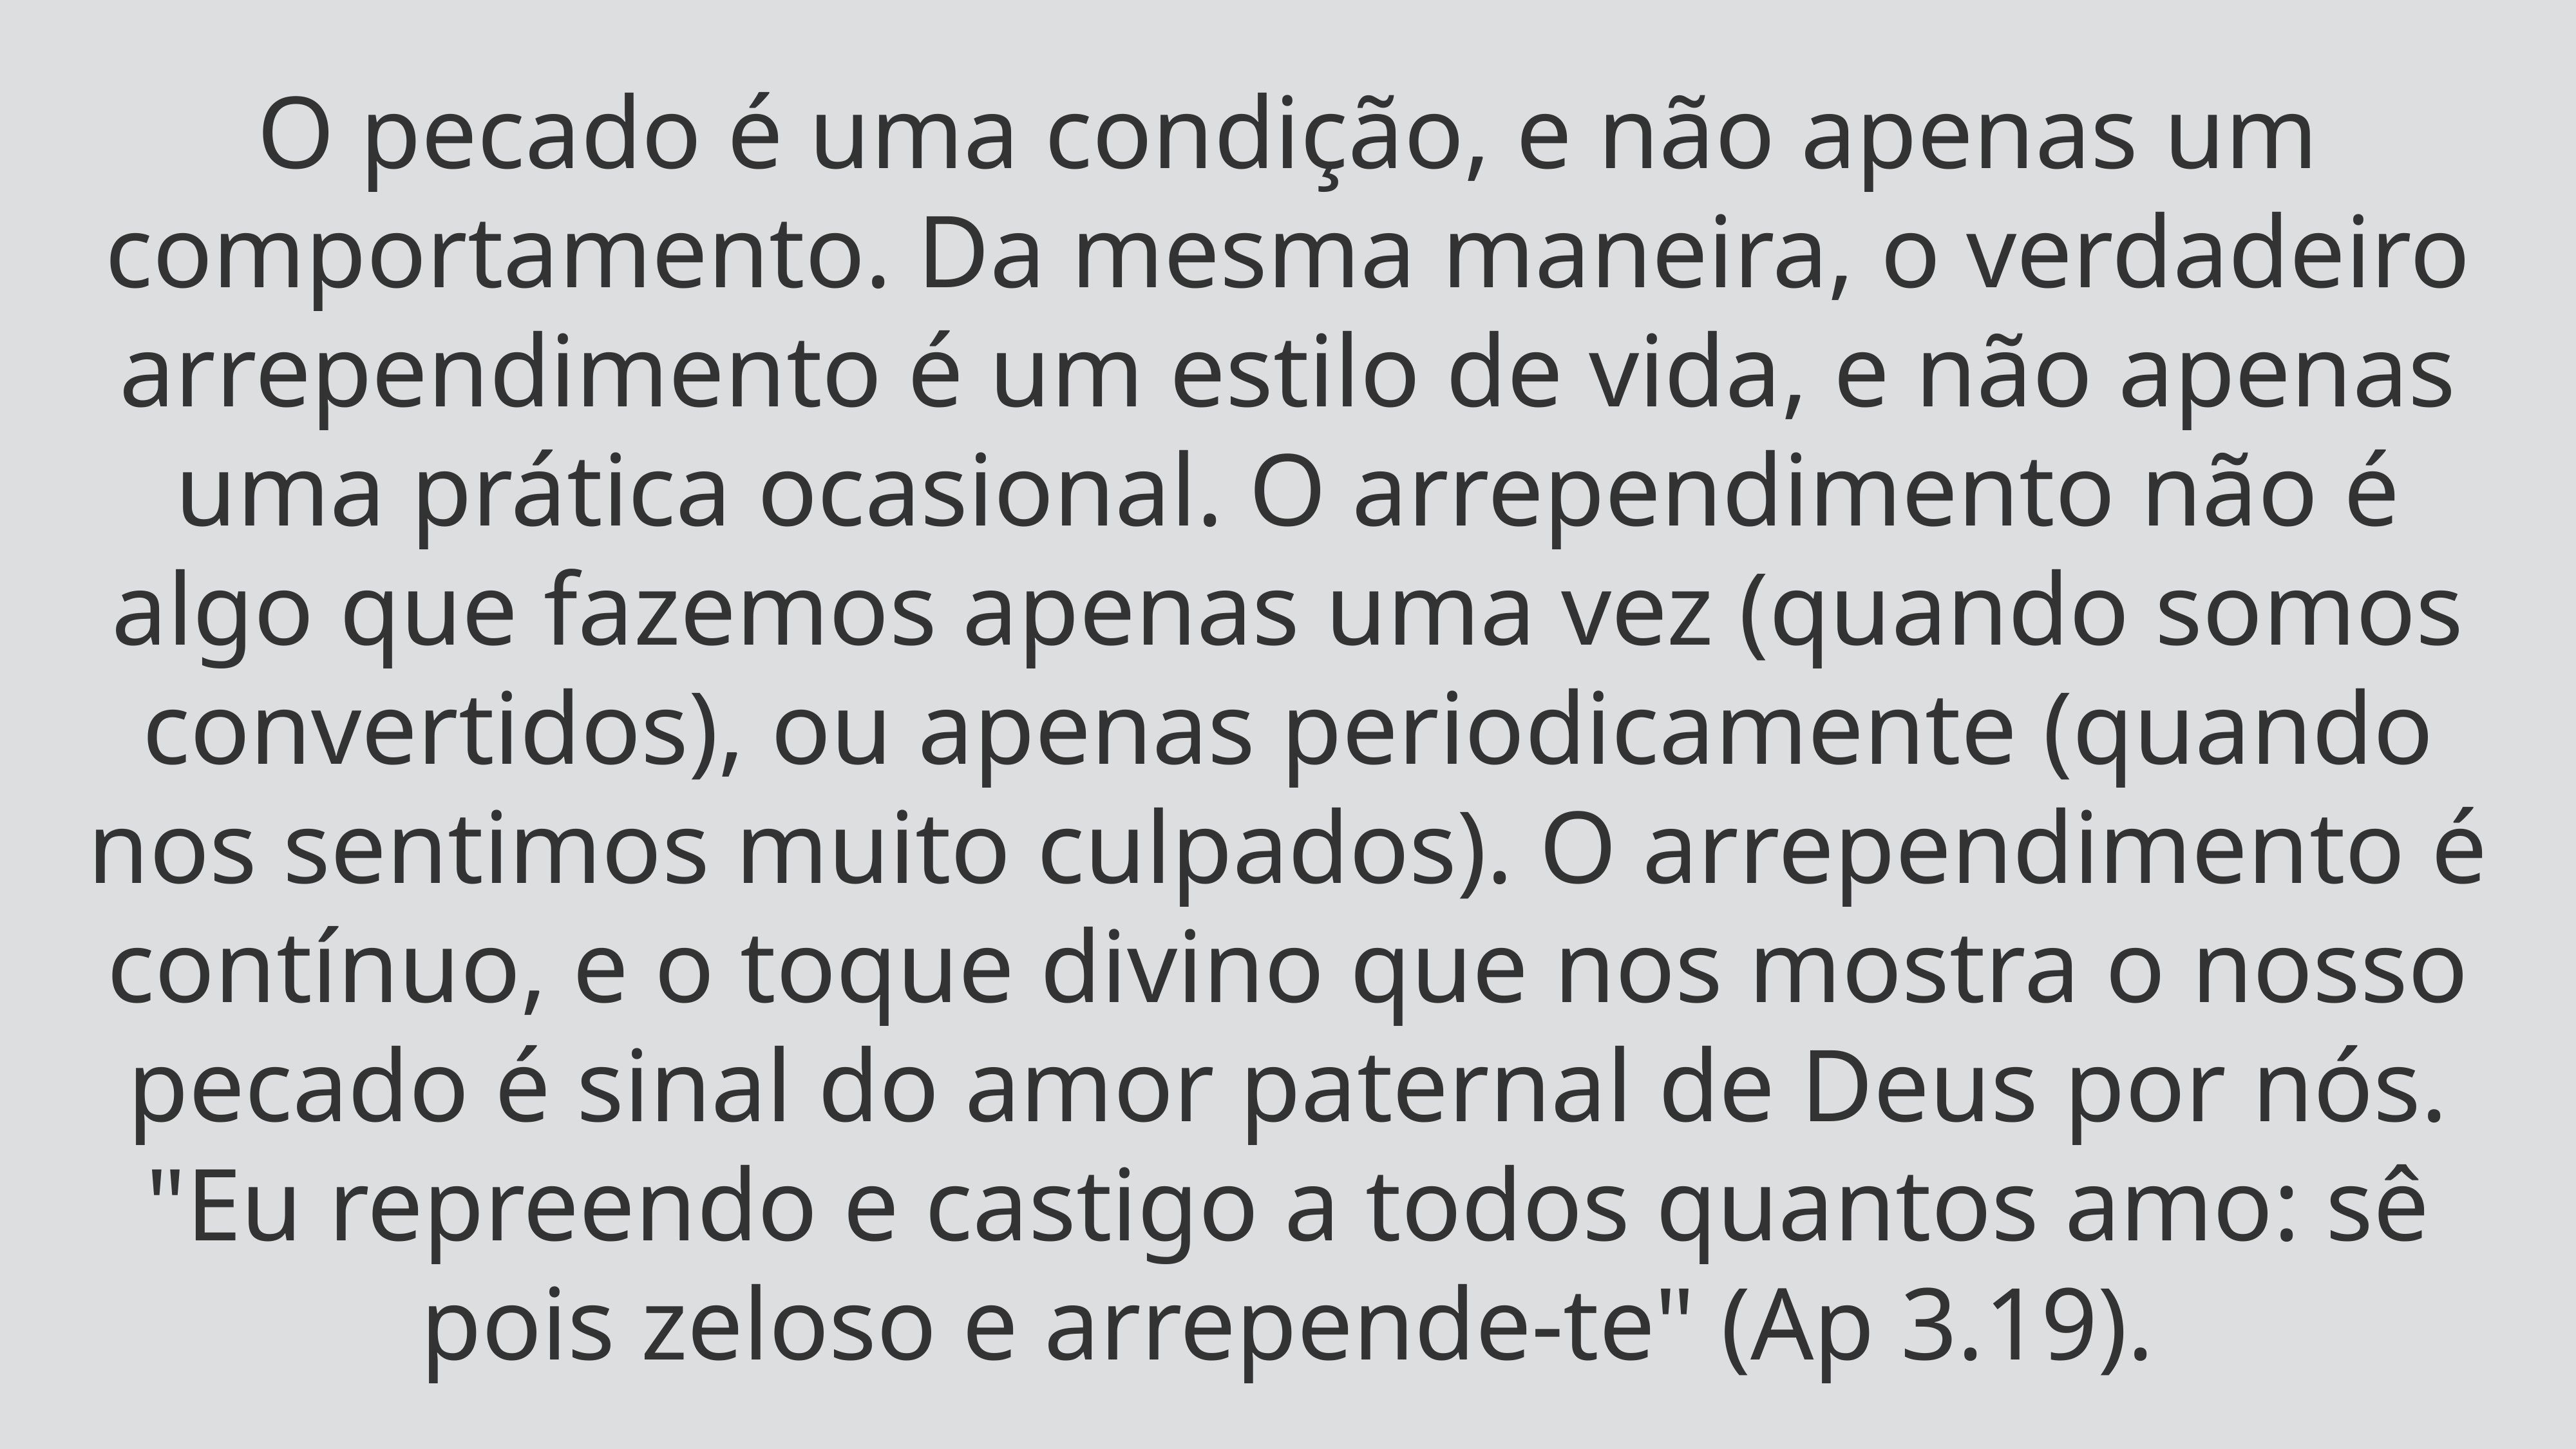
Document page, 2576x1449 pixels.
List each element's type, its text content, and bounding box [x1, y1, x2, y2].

text_box O pecado é uma condição, e não apenas um comportamento. Da mesma maneira, o verdadeiro arrependimento é um estilo de vida, e não apenas uma prática ocasional. O arrependimento não é algo que fazemos apenas uma vez (quando somos convertidos), ou apenas periodicamente (quando nos sentimos muito culpados). O arrependimento é contínuo, e o toque divino que nos mostra o nosso pecado é sinal do amor paternal de Deus por nós. "Eu repreendo e castigo a todos quantos amo: sê pois zeloso e arrepende-te" (Ap 3.19). [79, 61, 2497, 1388]
